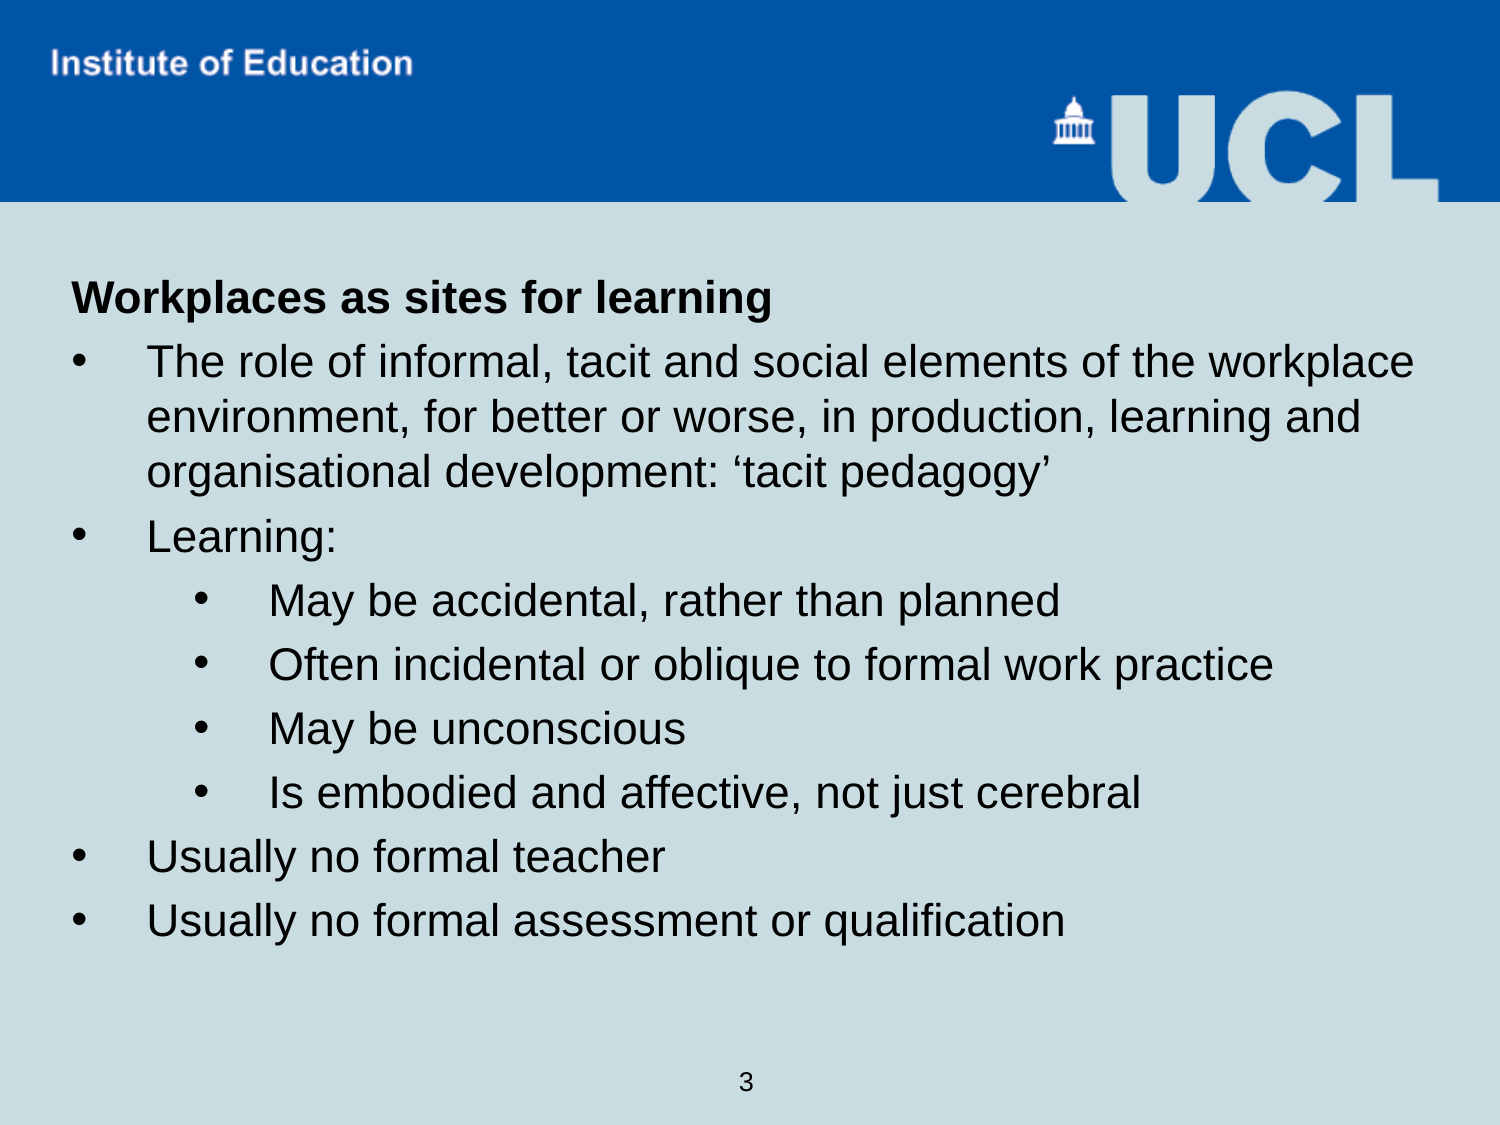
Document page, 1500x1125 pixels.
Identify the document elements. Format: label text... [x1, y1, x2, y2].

list 3 [56, 1056, 1437, 1108]
list Workplaces as sites for learning The role of informal, tacit and social elements of the workplace environment, for better or worse, in production, learning and organisational development: ‘tacit pedagogy’ Learning: May be accidental, rather than planned Often incidental or oblique to formal work practice May be unconscious Is embodied and affective, not just cerebral Usually no formal teacher Usually no formal assessment or qualification [56, 260, 1457, 1068]
picture [0, 0, 1500, 202]
